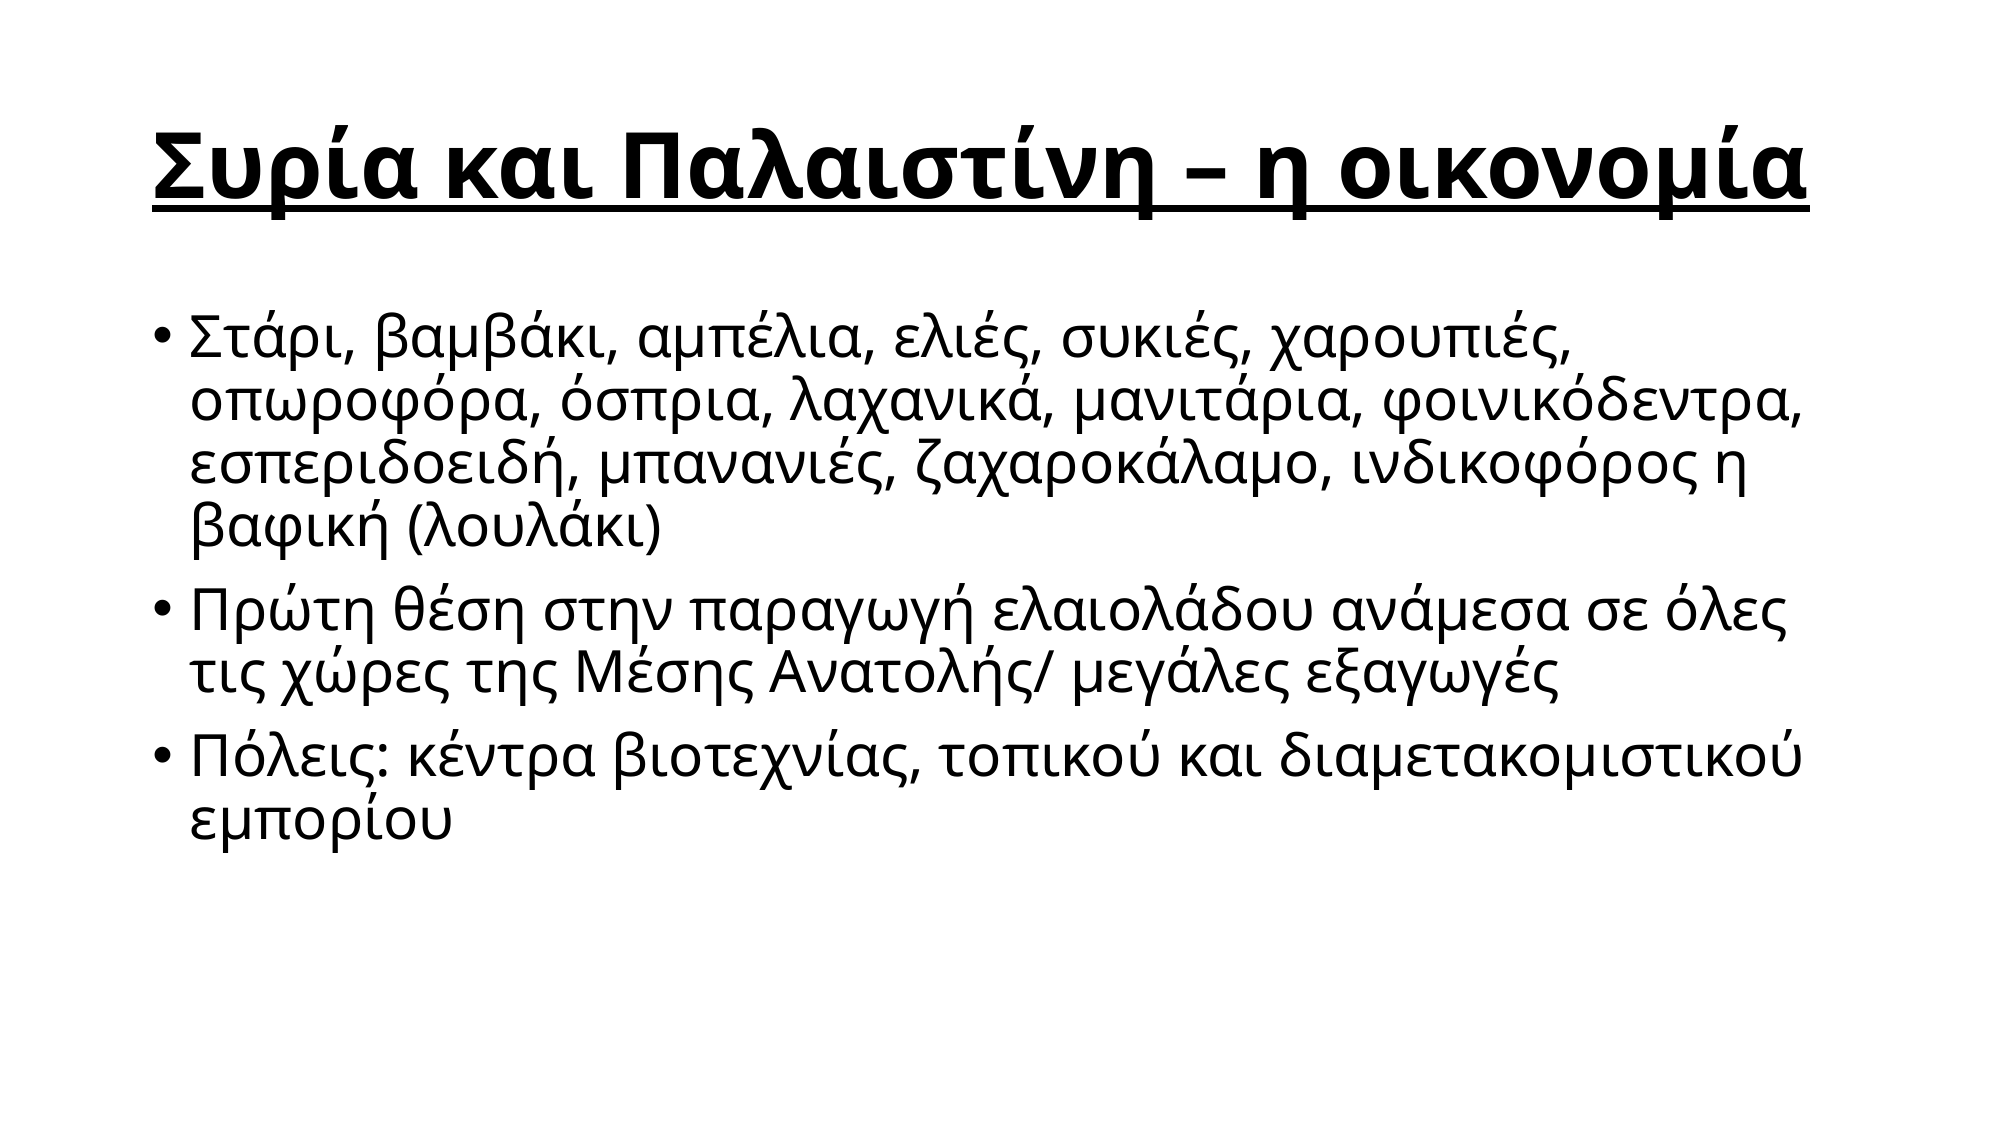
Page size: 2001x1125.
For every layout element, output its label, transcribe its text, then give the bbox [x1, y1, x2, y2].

title Συρία και Παλαιστίνη – η οικονομία [137, 59, 1863, 278]
list Στάρι, βαμβάκι, αμπέλια, ελιές, συκιές, χαρουπιές, οπωροφόρα, όσπρια, λαχανικά, μανιτάρια, φοινικόδεντρα, εσπεριδοειδή, μπανανιές, ζαχαροκάλαμο, ινδικοφόρος η βαφική (λουλάκι) Πρώτη θέση στην παραγωγή ελαιολάδου ανάμεσα σε όλες τις χώρες της Μέσης Ανατολής/ μεγάλες εξαγωγές Πόλεις: κέντρα βιοτεχνίας, τοπικού και διαμετακομιστικού εμπορίου [137, 299, 1863, 1014]
